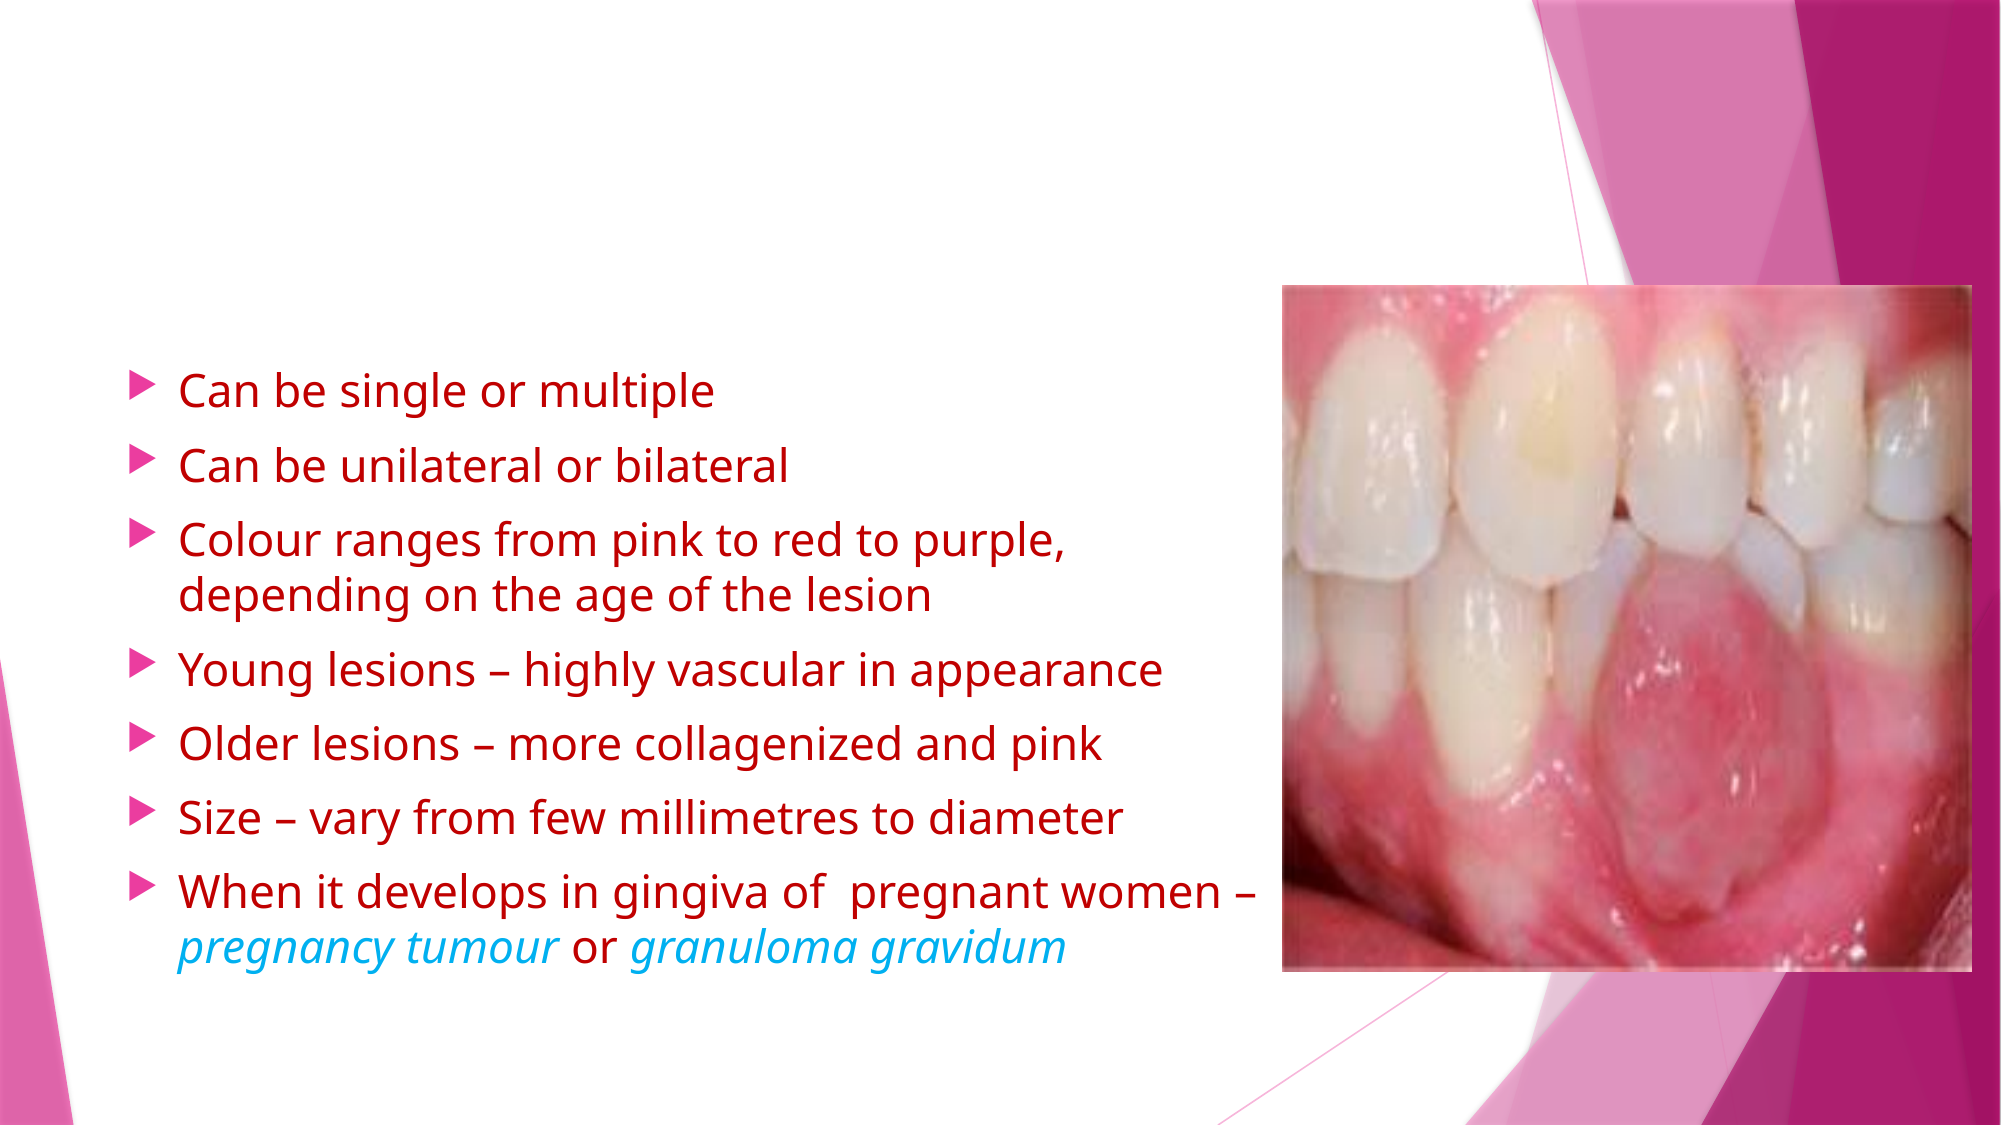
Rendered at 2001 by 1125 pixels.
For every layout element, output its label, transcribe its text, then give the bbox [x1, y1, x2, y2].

list Can be single or multiple Can be unilateral or bilateral Colour ranges from pink to red to purple, depending on the age of the lesion Young lesions – highly vascular in appearance Older lesions – more collagenized and pink Size – vary from few millimetres to diameter When it develops in gingiva of pregnant women – pregnancy tumour or granuloma gravidum [111, 354, 1283, 991]
picture [1281, 284, 1972, 973]
